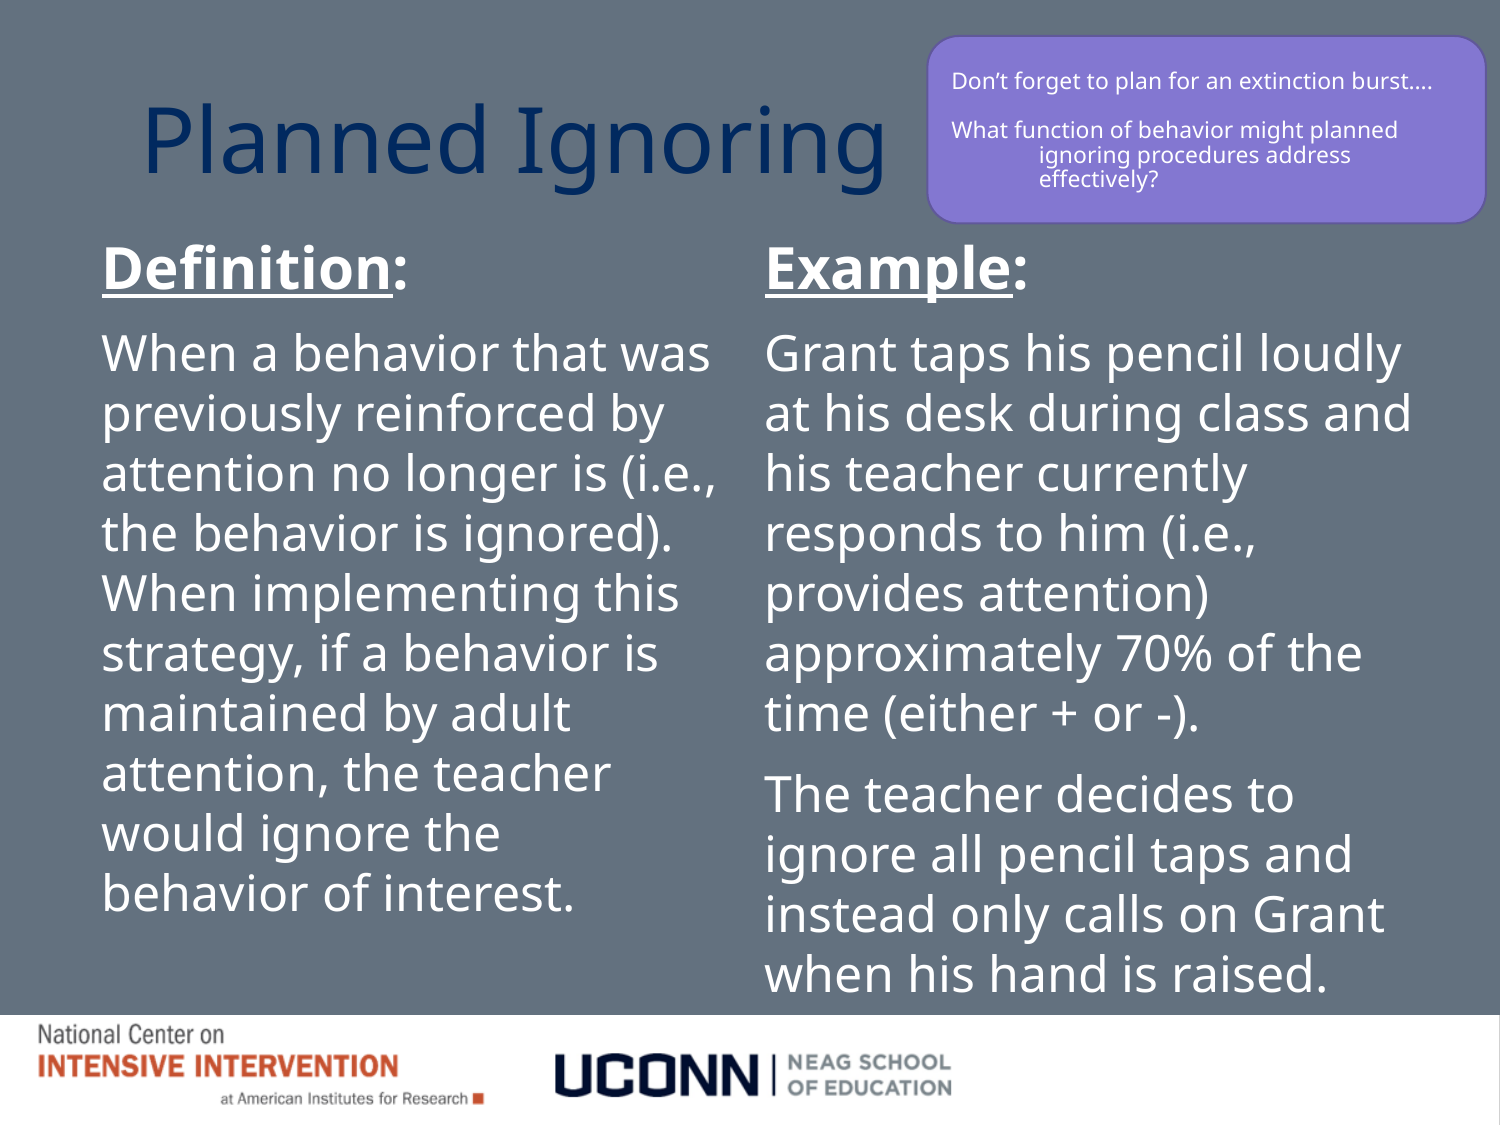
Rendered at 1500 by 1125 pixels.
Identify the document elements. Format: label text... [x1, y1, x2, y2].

list Definition: When a behavior that was previously reinforced by attention no longer is (i.e., the behavior is ignored). When implementing this strategy, if a behavior is maintained by adult attention, the teacher would ignore the behavior of interest. [86, 237, 738, 980]
title Planned Ignoring [125, 50, 1400, 238]
text_box Don’t forget to plan for an extinction burst…. What function of behavior might planned ignoring procedures address effectively? [926, 34, 1487, 225]
picture [0, 1015, 1500, 1125]
text_box Example: Grant taps his pencil loudly at his desk during class and his teacher currently responds to him (i.e., provides attention) approximately 70% of the time (either + or -). The teacher decides to ignore all pencil taps and instead only calls on Grant when his hand is raised. [749, 237, 1474, 1010]
